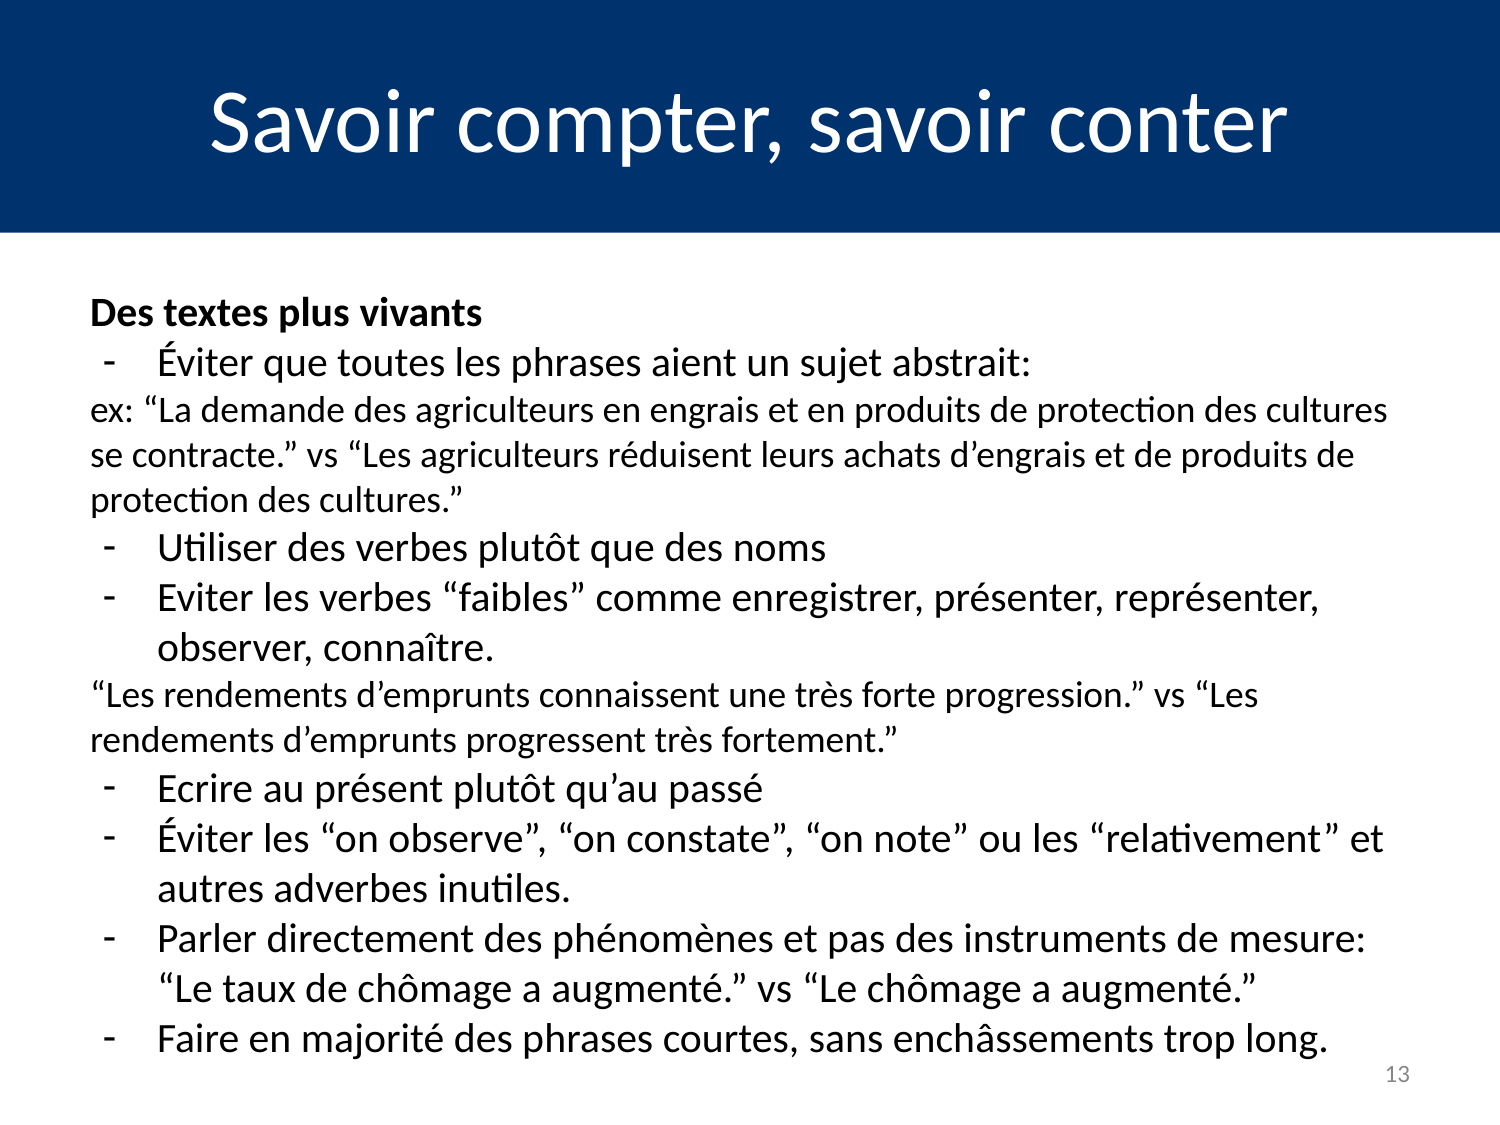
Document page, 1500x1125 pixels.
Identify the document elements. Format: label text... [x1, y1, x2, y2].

title Savoir compter, savoir conter [0, 0, 1500, 233]
slide_number 13 [1074, 1077, 1425, 1103]
list Des textes plus vivants Éviter que toutes les phrases aient un sujet abstrait: ex: “La demande des agriculteurs en engrais et en produits de protection des cultures se contracte.” vs “Les agriculteurs réduisent leurs achats d’engrais et de produits de protection des cultures.” Utiliser des verbes plutôt que des noms Eviter les verbes “faibles” comme enregistrer, présenter, représenter, observer, connaître. “Les rendements d’emprunts connaissent une très forte progression.” vs “Les rendements d’emprunts progressent très fortement.” Ecrire au présent plutôt qu’au passé Éviter les “on observe”, “on constate”, “on note” ou les “relativement” et autres adverbes inutiles. Parler directement des phénomènes et pas des instruments de mesure: “Le taux de chômage a augmenté.” vs “Le chômage a augmenté.” Faire en majorité des phrases courtes, sans enchâssements trop long. [75, 277, 1437, 1077]
